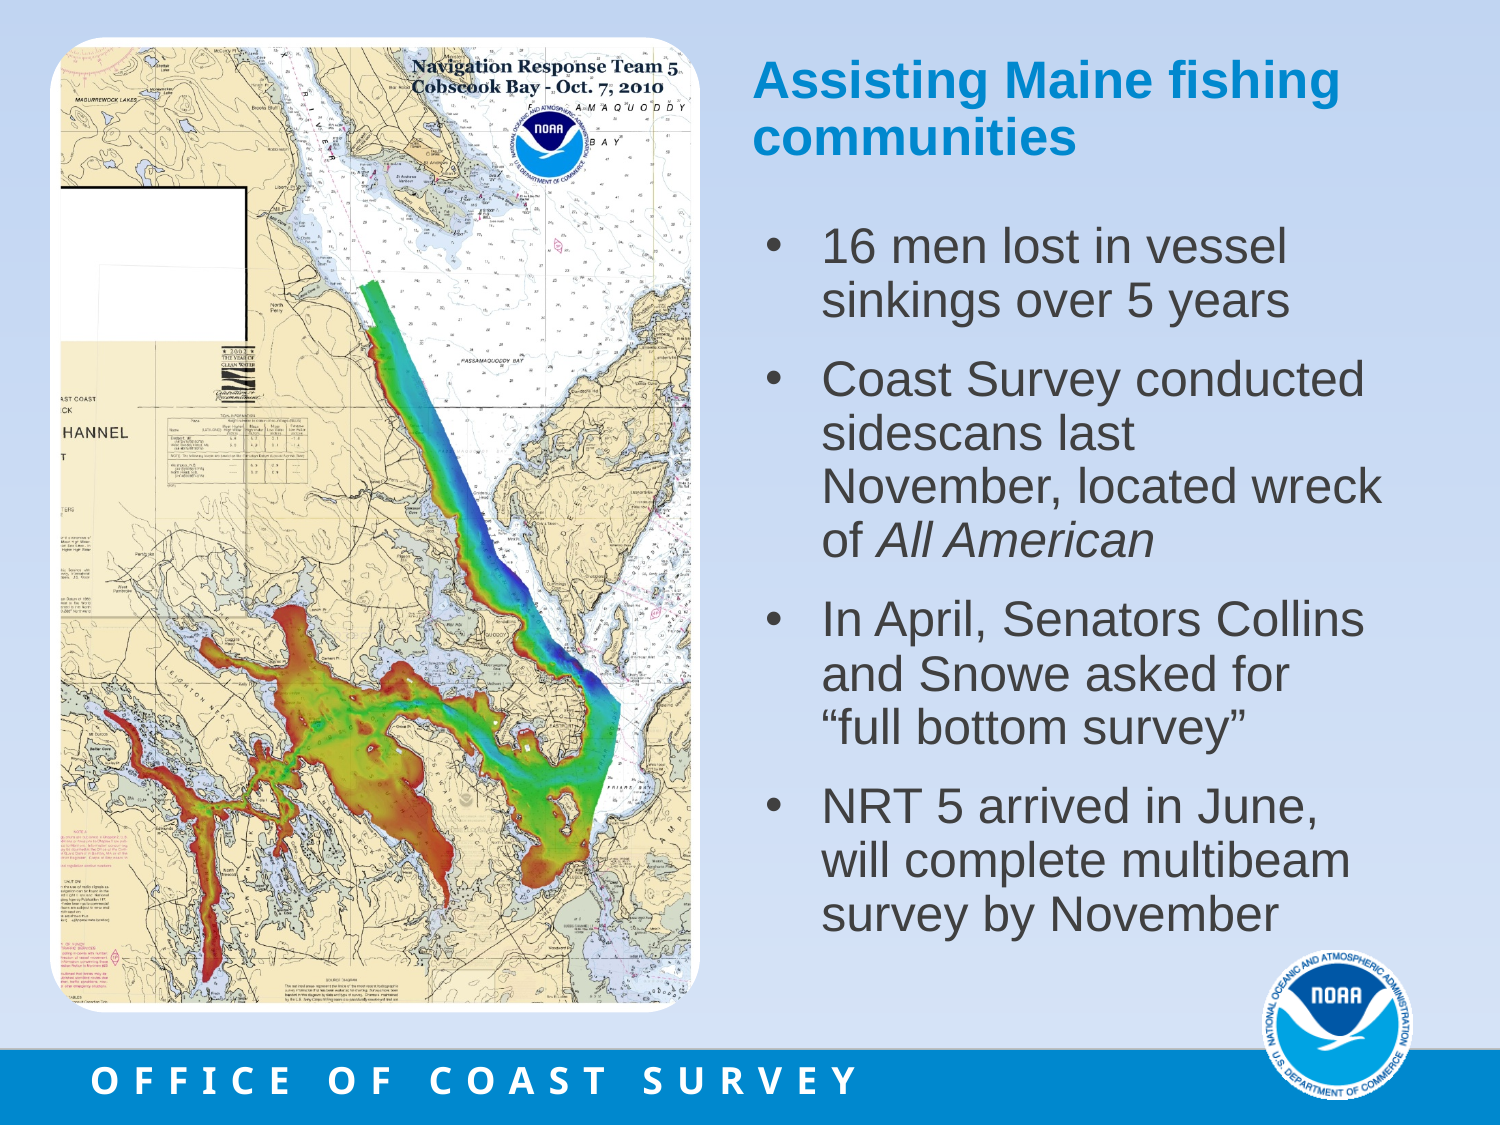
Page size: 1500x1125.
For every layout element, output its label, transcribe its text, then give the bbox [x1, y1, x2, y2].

title Assisting Maine fishing communities [737, 44, 1426, 176]
picture [1262, 950, 1413, 1099]
list 16 men lost in vessel sinkings over 5 years Coast Survey conducted sidescans last November, located wreck of All American In April, Senators Collins and Snowe asked for “full bottom survey” NRT 5 arrived in June, will complete multibeam survey by November [749, 212, 1401, 988]
picture [49, 37, 701, 1013]
